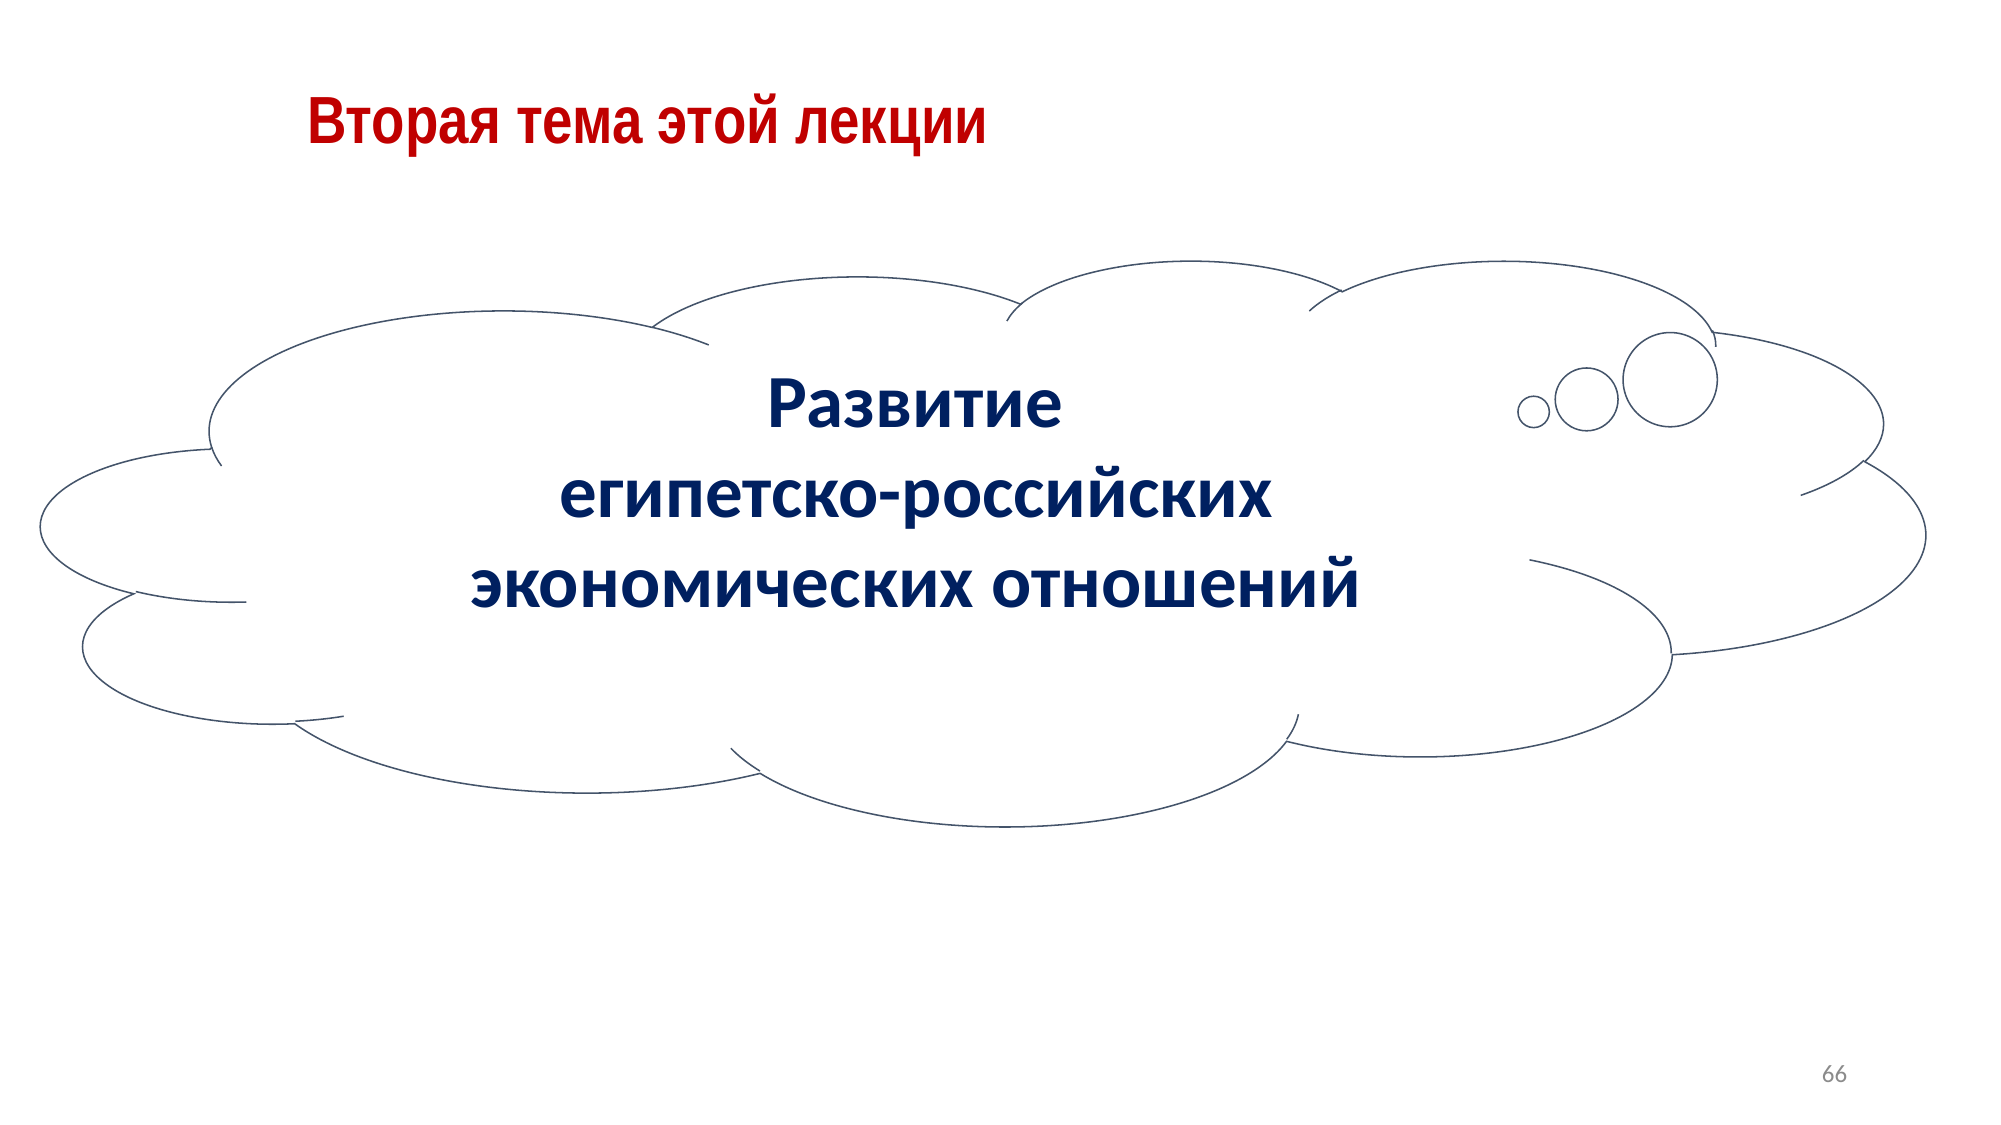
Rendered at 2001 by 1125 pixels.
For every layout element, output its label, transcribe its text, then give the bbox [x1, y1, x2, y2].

slide_number 66 [1412, 1042, 1863, 1103]
text_box Развитие египетско-российских экономических отношений [40, 261, 1926, 828]
text_box Вторая тема этой лекции [292, 69, 1004, 165]
